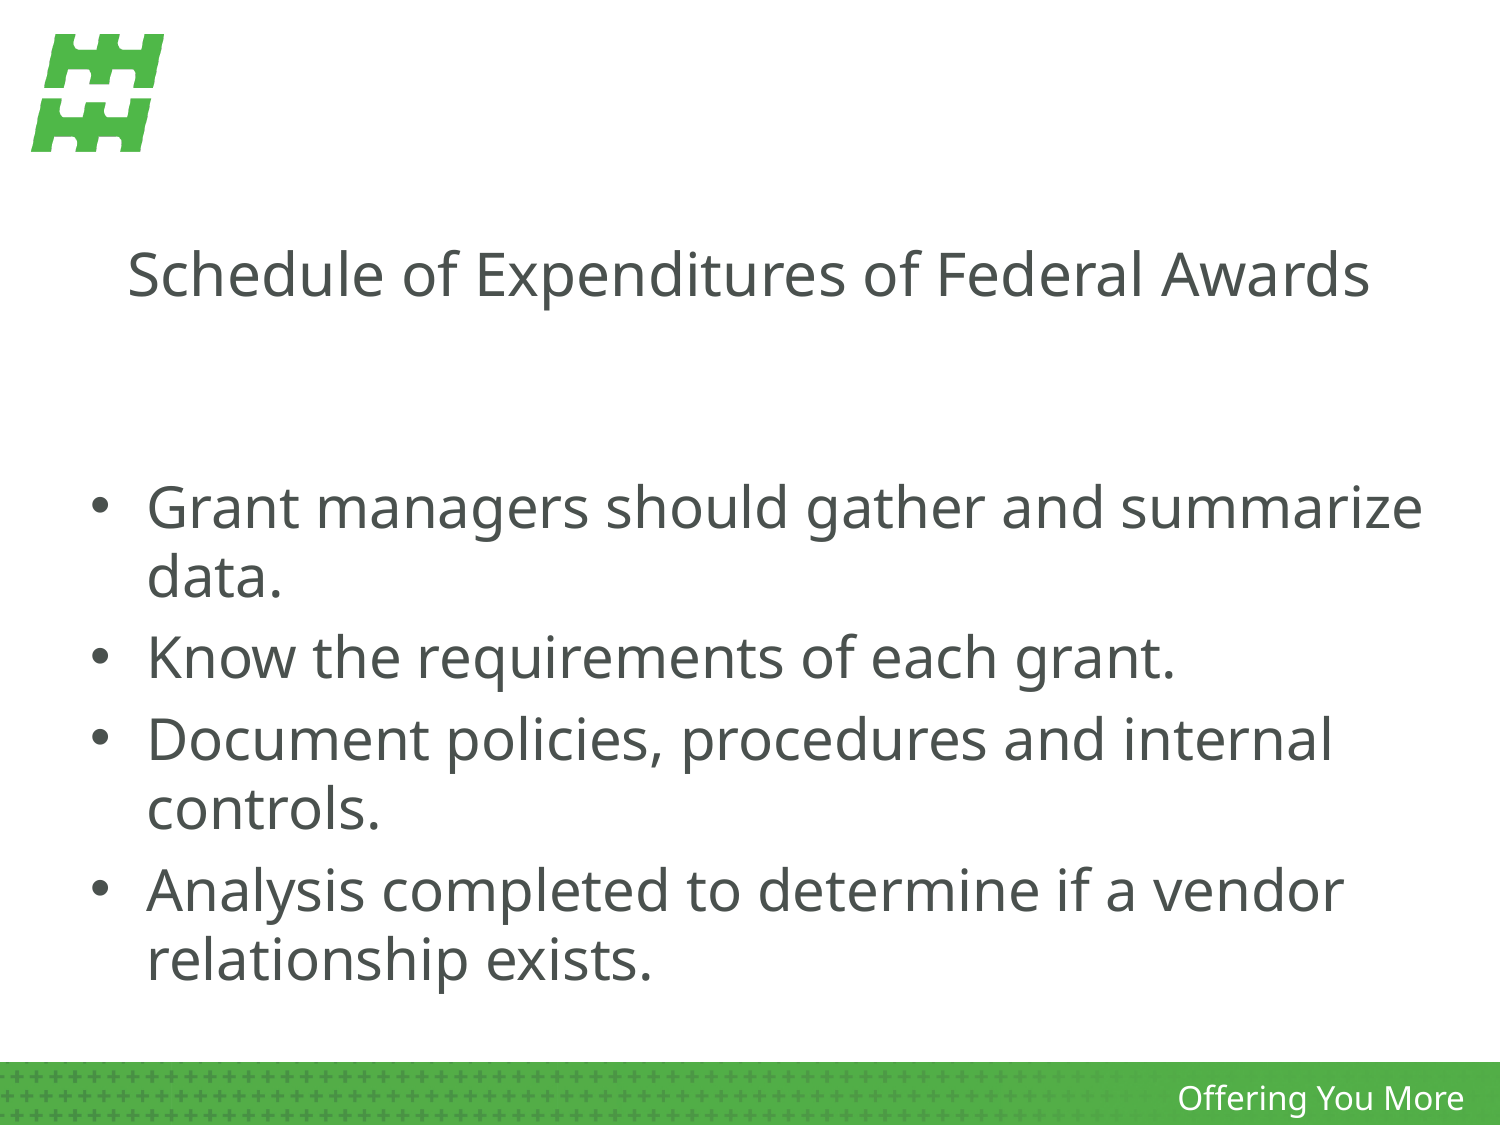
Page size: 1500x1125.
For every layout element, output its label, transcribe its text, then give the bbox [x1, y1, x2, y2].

title Schedule of Expenditures of Federal Awards [75, 200, 1425, 346]
picture [24, 22, 190, 163]
list Grant managers should gather and summarize data. Know the requirements of each grant. Document policies, procedures and internal controls. Analysis completed to determine if a vendor relationship exists. [75, 462, 1450, 1005]
picture [0, 1062, 1500, 1125]
